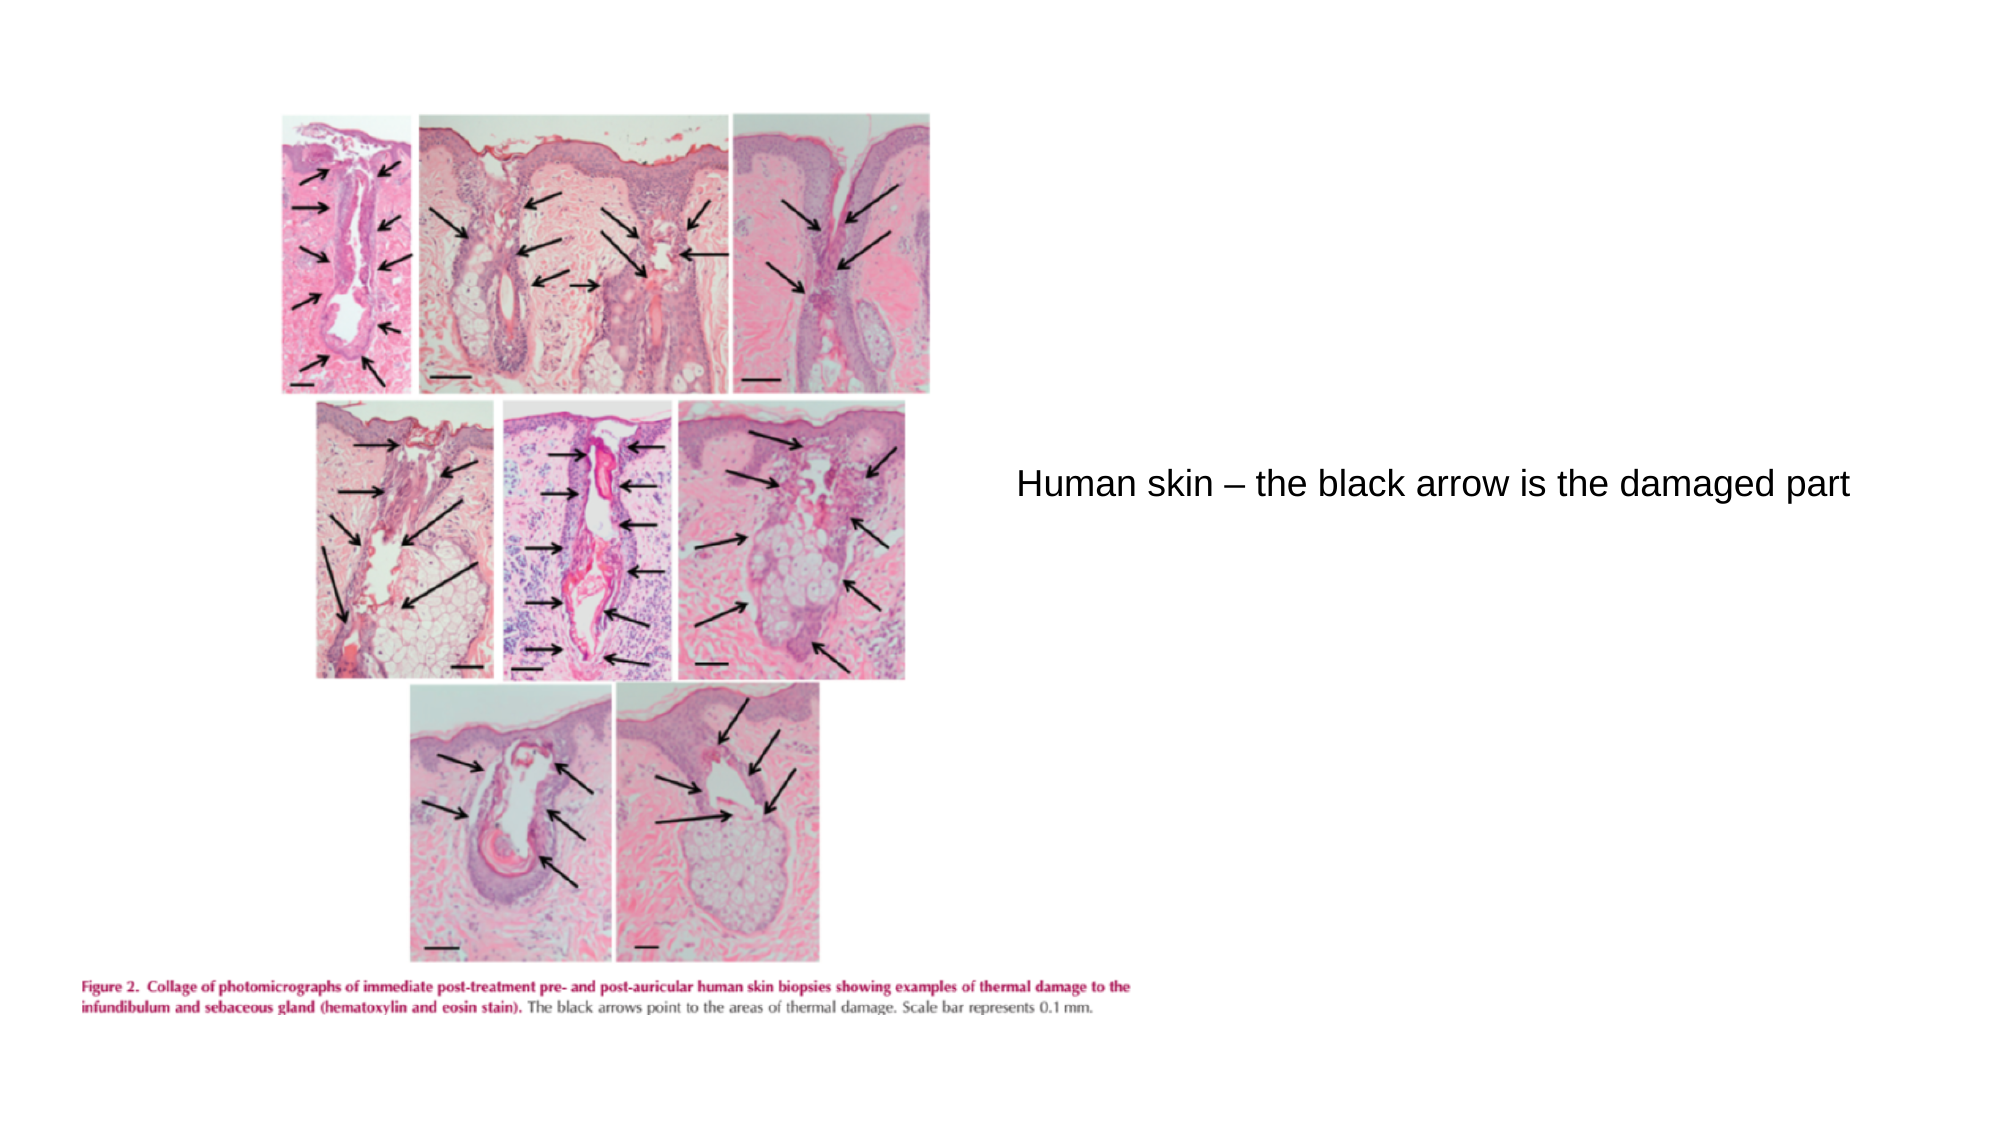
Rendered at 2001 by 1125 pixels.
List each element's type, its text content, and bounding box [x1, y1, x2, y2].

picture [8, 69, 1232, 1031]
text_box Human skin – the black arrow is the damaged part [1232, 452, 1920, 512]
